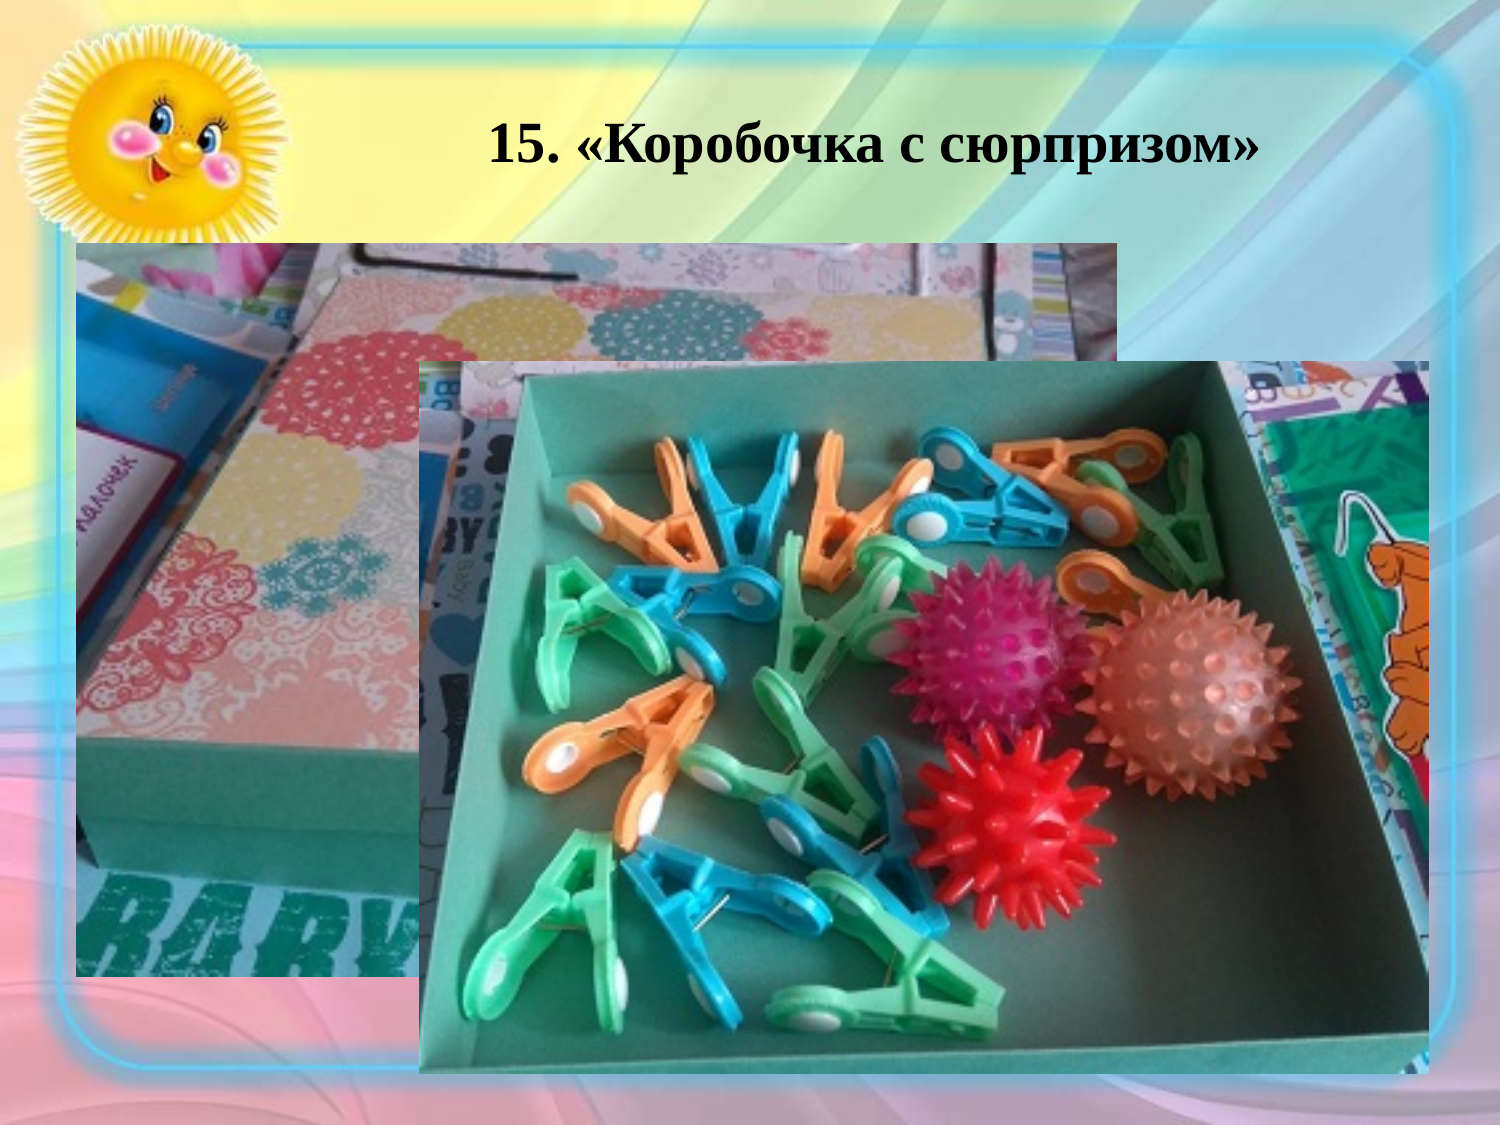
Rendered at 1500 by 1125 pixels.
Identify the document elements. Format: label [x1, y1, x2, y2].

list [76, 243, 1117, 977]
picture [0, 0, 1500, 1125]
